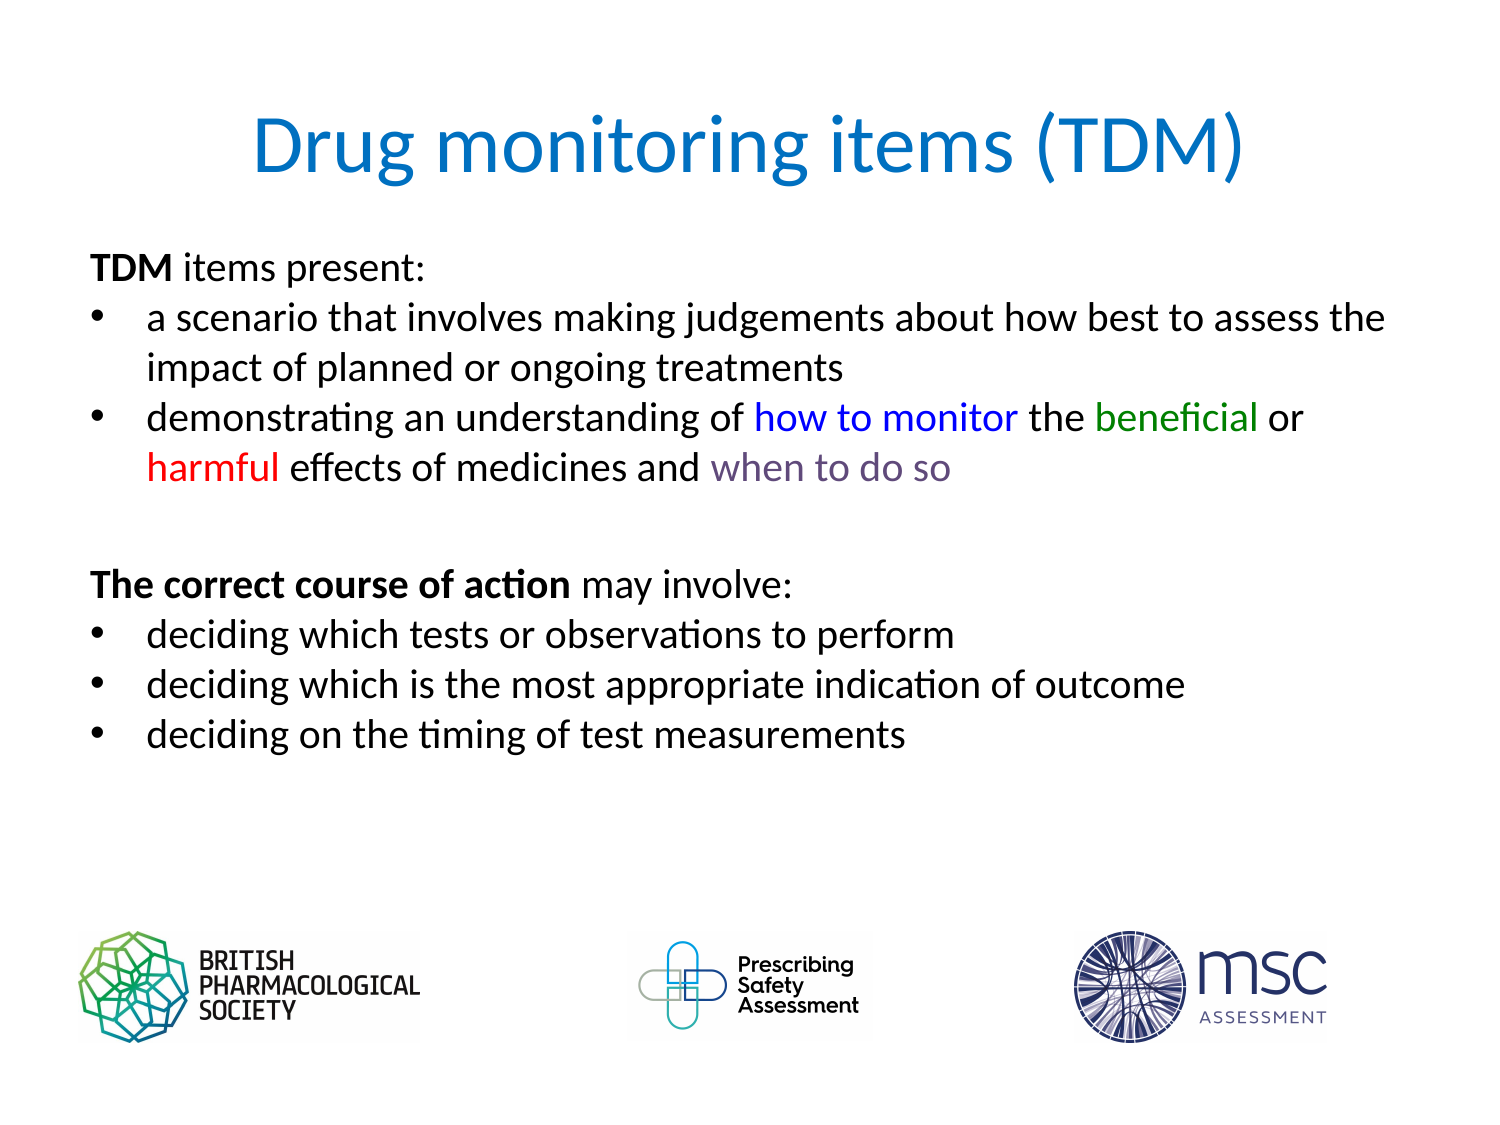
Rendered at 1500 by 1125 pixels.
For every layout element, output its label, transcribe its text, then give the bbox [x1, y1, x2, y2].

list TDM items present: a scenario that involves making judgements about how best to assess the impact of planned or ongoing treatments demonstrating an understanding of how to monitor the beneficial or harmful effects of medicines and when to do so The correct course of action may involve: deciding which tests or observations to perform deciding which is the most appropriate indication of outcome deciding on the timing of test measurements [75, 232, 1425, 1043]
title Drug monitoring items (TDM) [75, 45, 1425, 232]
